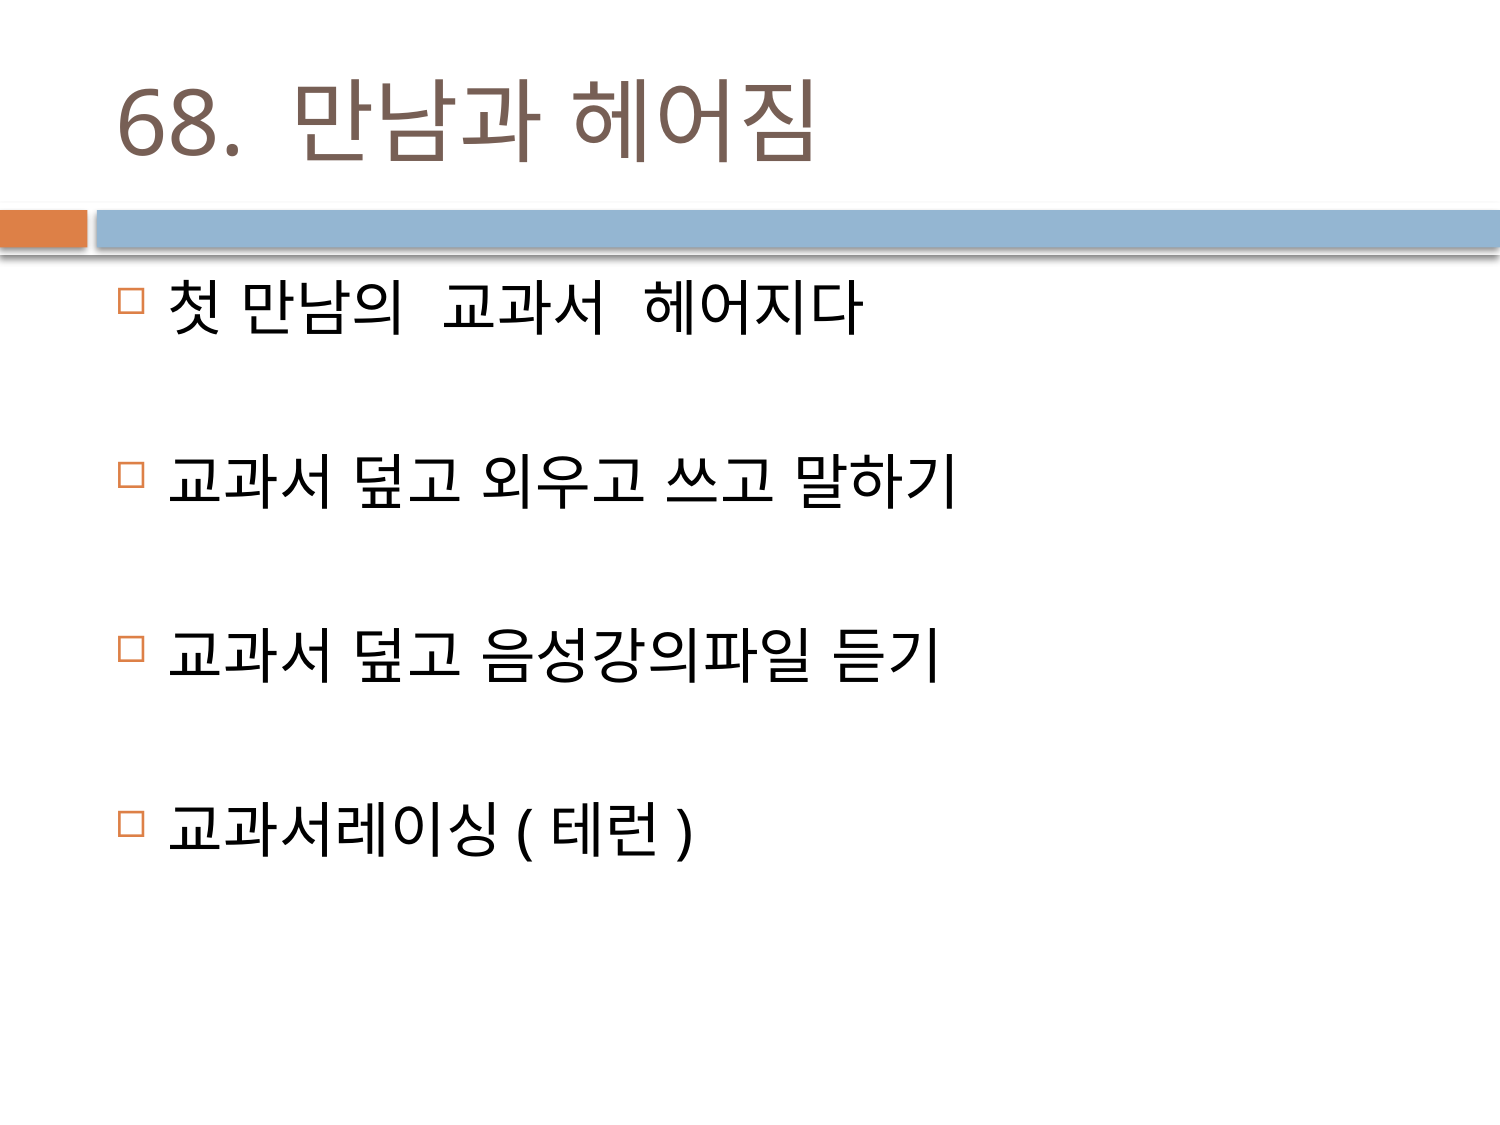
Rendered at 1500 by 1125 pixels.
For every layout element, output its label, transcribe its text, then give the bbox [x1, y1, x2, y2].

title 68. 만남과 헤어짐 [100, 37, 1438, 200]
list 첫 만남의 교과서 헤어지다 교과서 덮고 외우고 쓰고 말하기 교과서 덮고 음성강의파일 듣기 교과서레이싱(테런) [100, 262, 1438, 1000]
